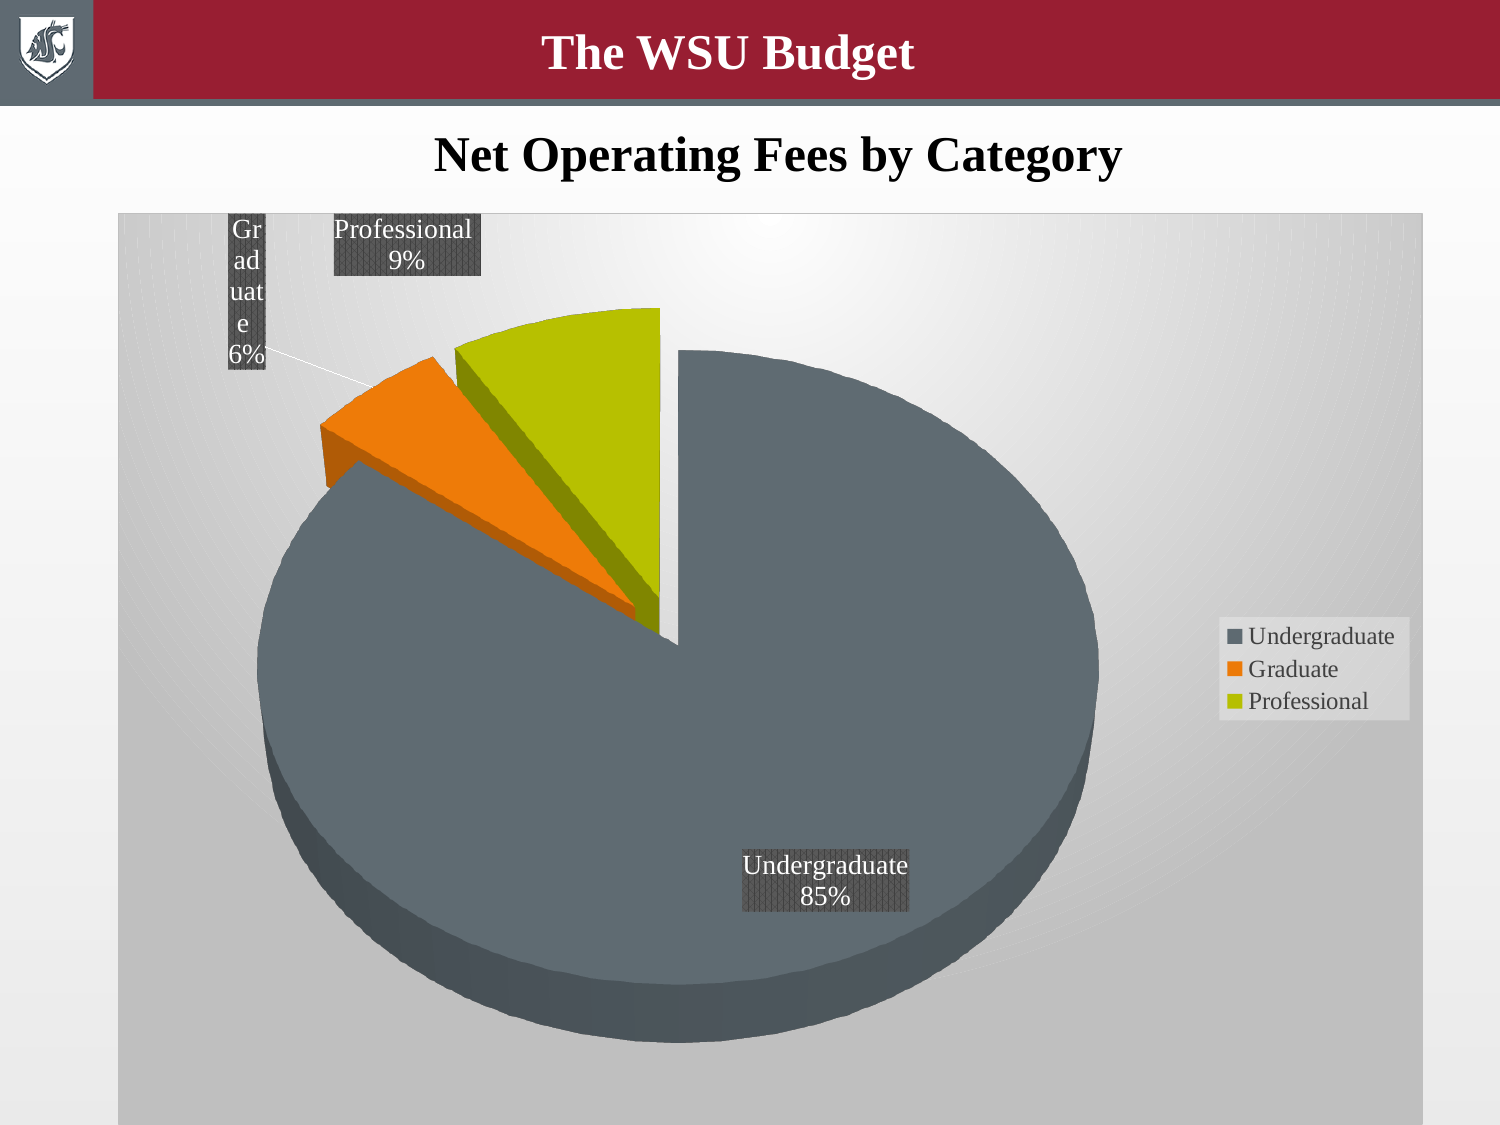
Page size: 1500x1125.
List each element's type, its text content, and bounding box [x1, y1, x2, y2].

picture [0, 0, 94, 99]
chart [117, 212, 1423, 1125]
text_box The WSU Budget [22, 18, 1446, 88]
title Net Operating Fees by Category [73, 120, 1497, 190]
